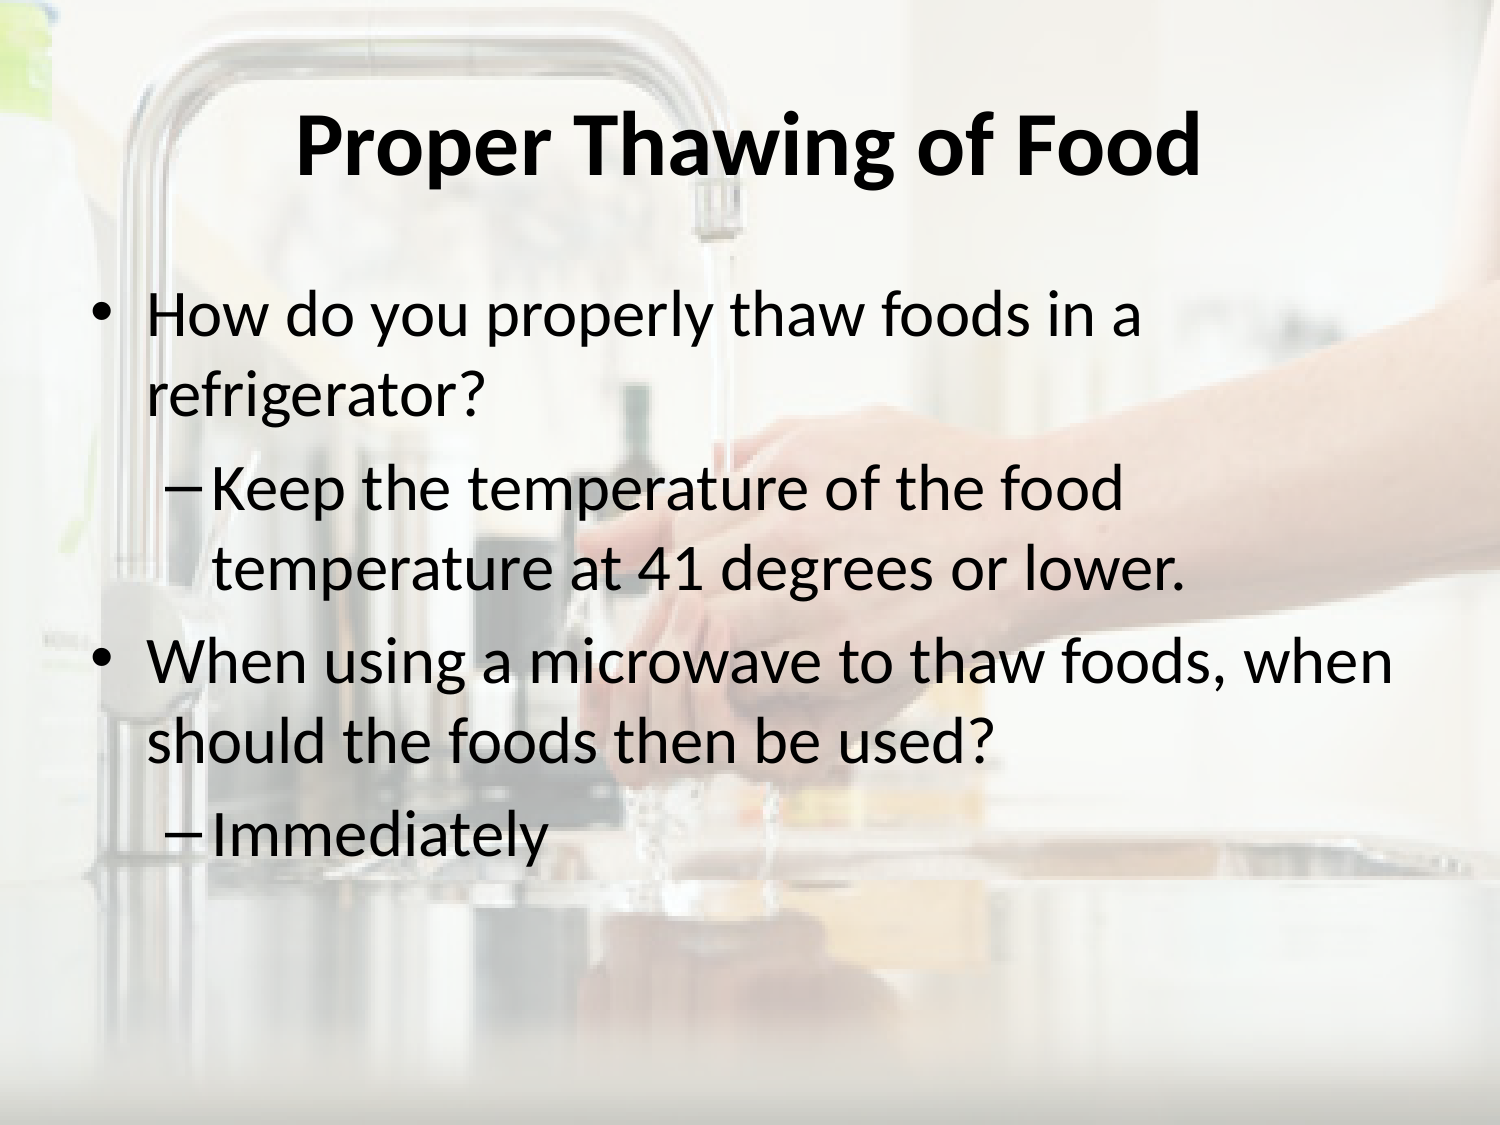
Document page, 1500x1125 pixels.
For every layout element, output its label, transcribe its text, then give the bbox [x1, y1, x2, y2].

list How do you properly thaw foods in a refrigerator? Keep the temperature of the food temperature at 41 degrees or lower. When using a microwave to thaw foods, when should the foods then be used? Immediately [75, 262, 1425, 1005]
title Proper Thawing of Food [75, 45, 1425, 233]
